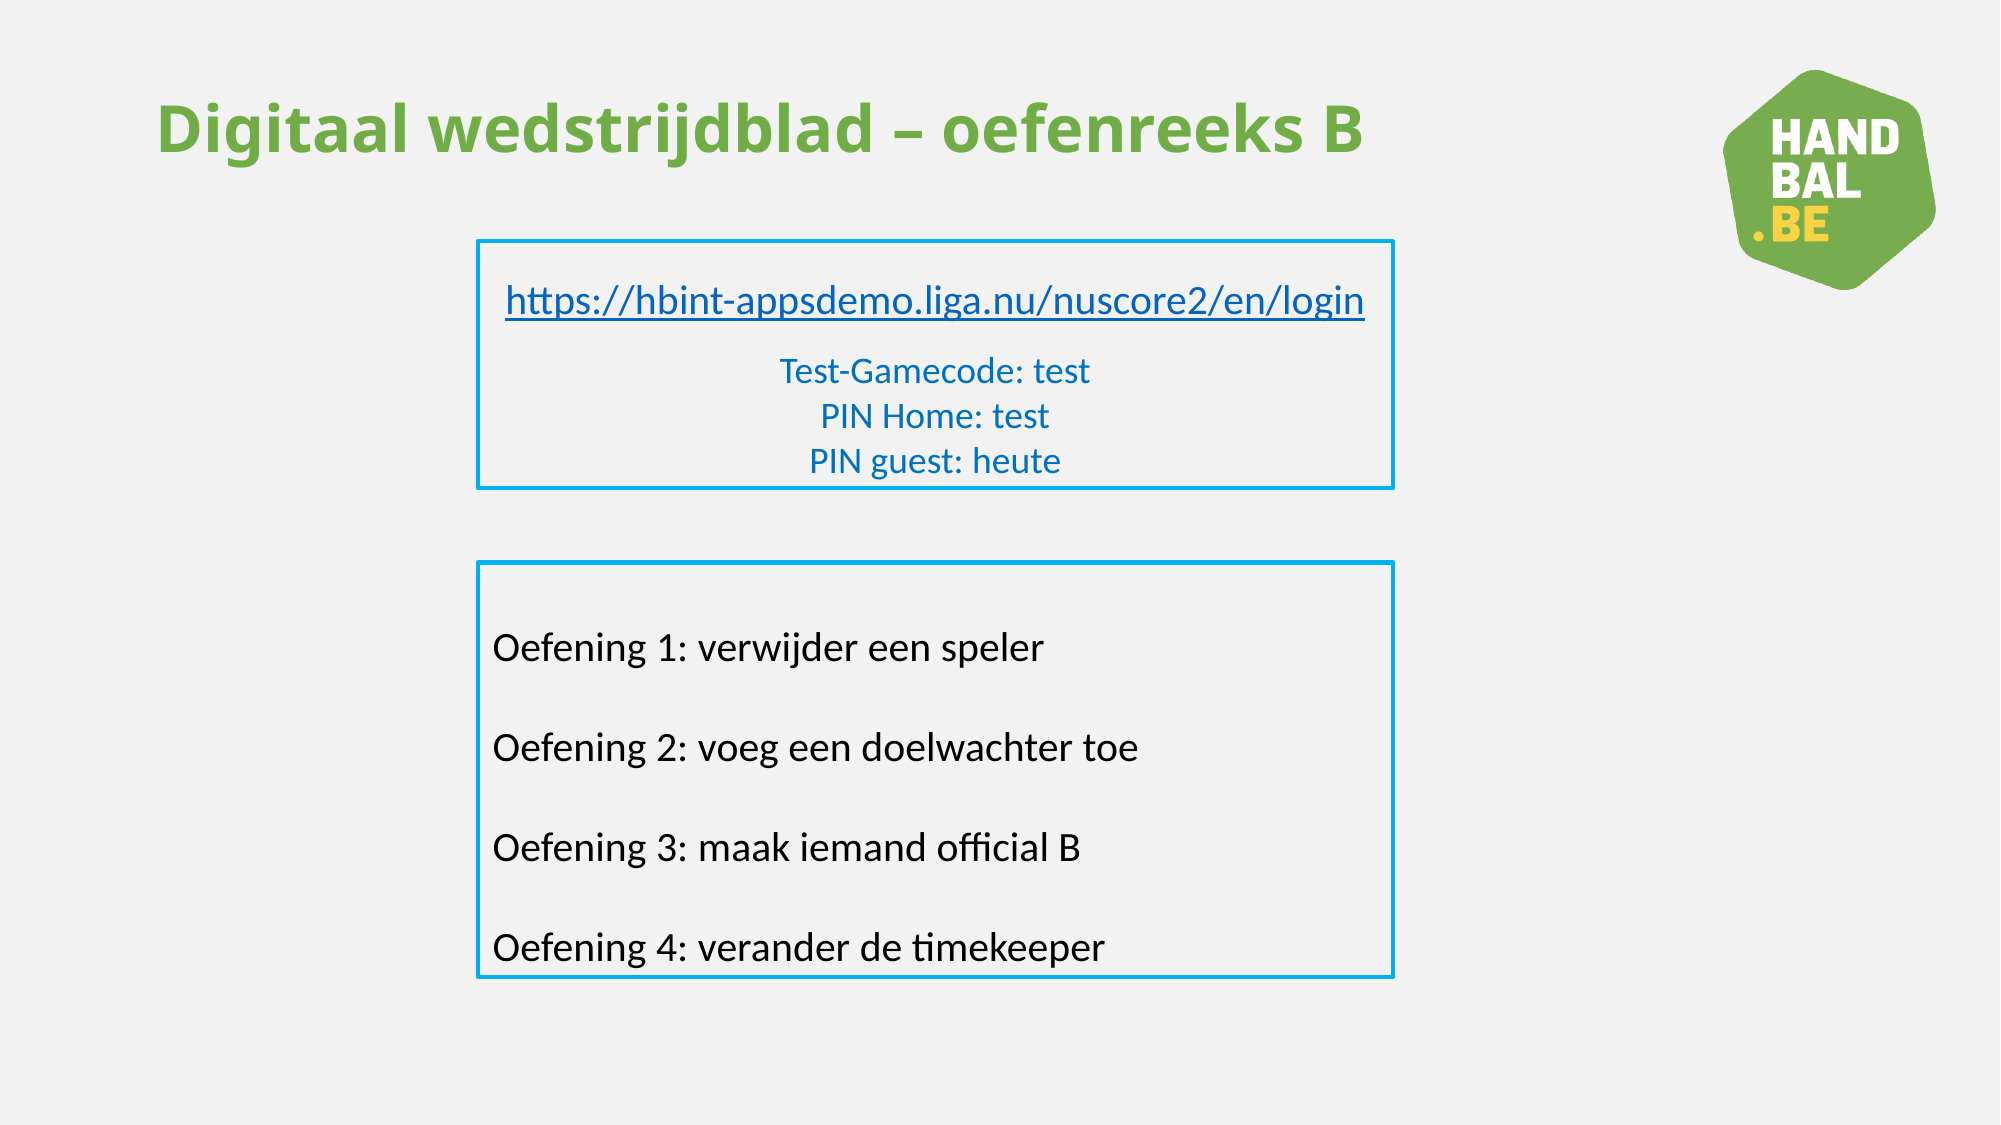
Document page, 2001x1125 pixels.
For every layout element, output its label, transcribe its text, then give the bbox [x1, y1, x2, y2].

picture [1723, 69, 1936, 290]
text_box Digitaal wedstrijdblad – oefenreeks B [140, 69, 1573, 194]
text_box https://hbint-appsdemo.liga.nu/nuscore2/en/login Test-Gamecode: test PIN Home: test PIN guest: heute [477, 240, 1393, 489]
text_box Oefening 1: verwijder een speler Oefening 2: voeg een doelwachter toe Oefening 3: maak iemand official B Oefening 4: verander de timekeeper [477, 562, 1393, 978]
